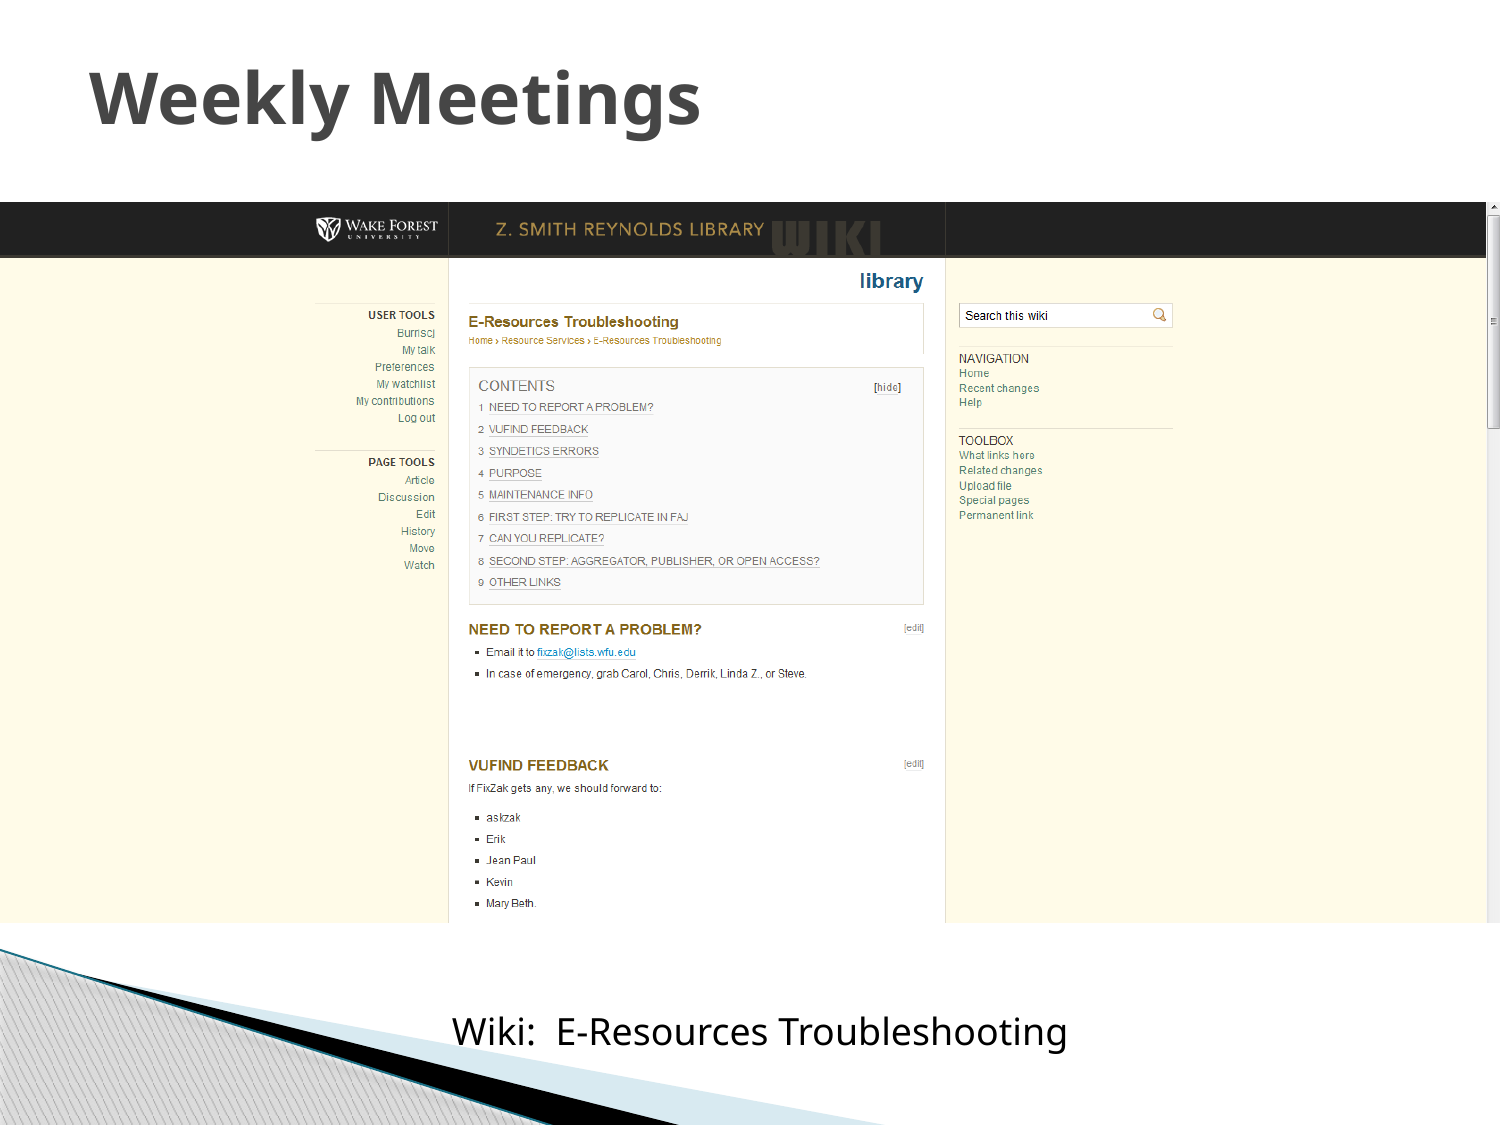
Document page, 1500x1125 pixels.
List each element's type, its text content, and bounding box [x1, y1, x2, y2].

picture [0, 202, 1500, 923]
list Tools Wiki: E-Resources Troubleshooting [75, 935, 1425, 986]
title Weekly Meetings [75, 45, 1425, 202]
text_box Wiki: E-Resources Troubleshooting [437, 1000, 1094, 1061]
